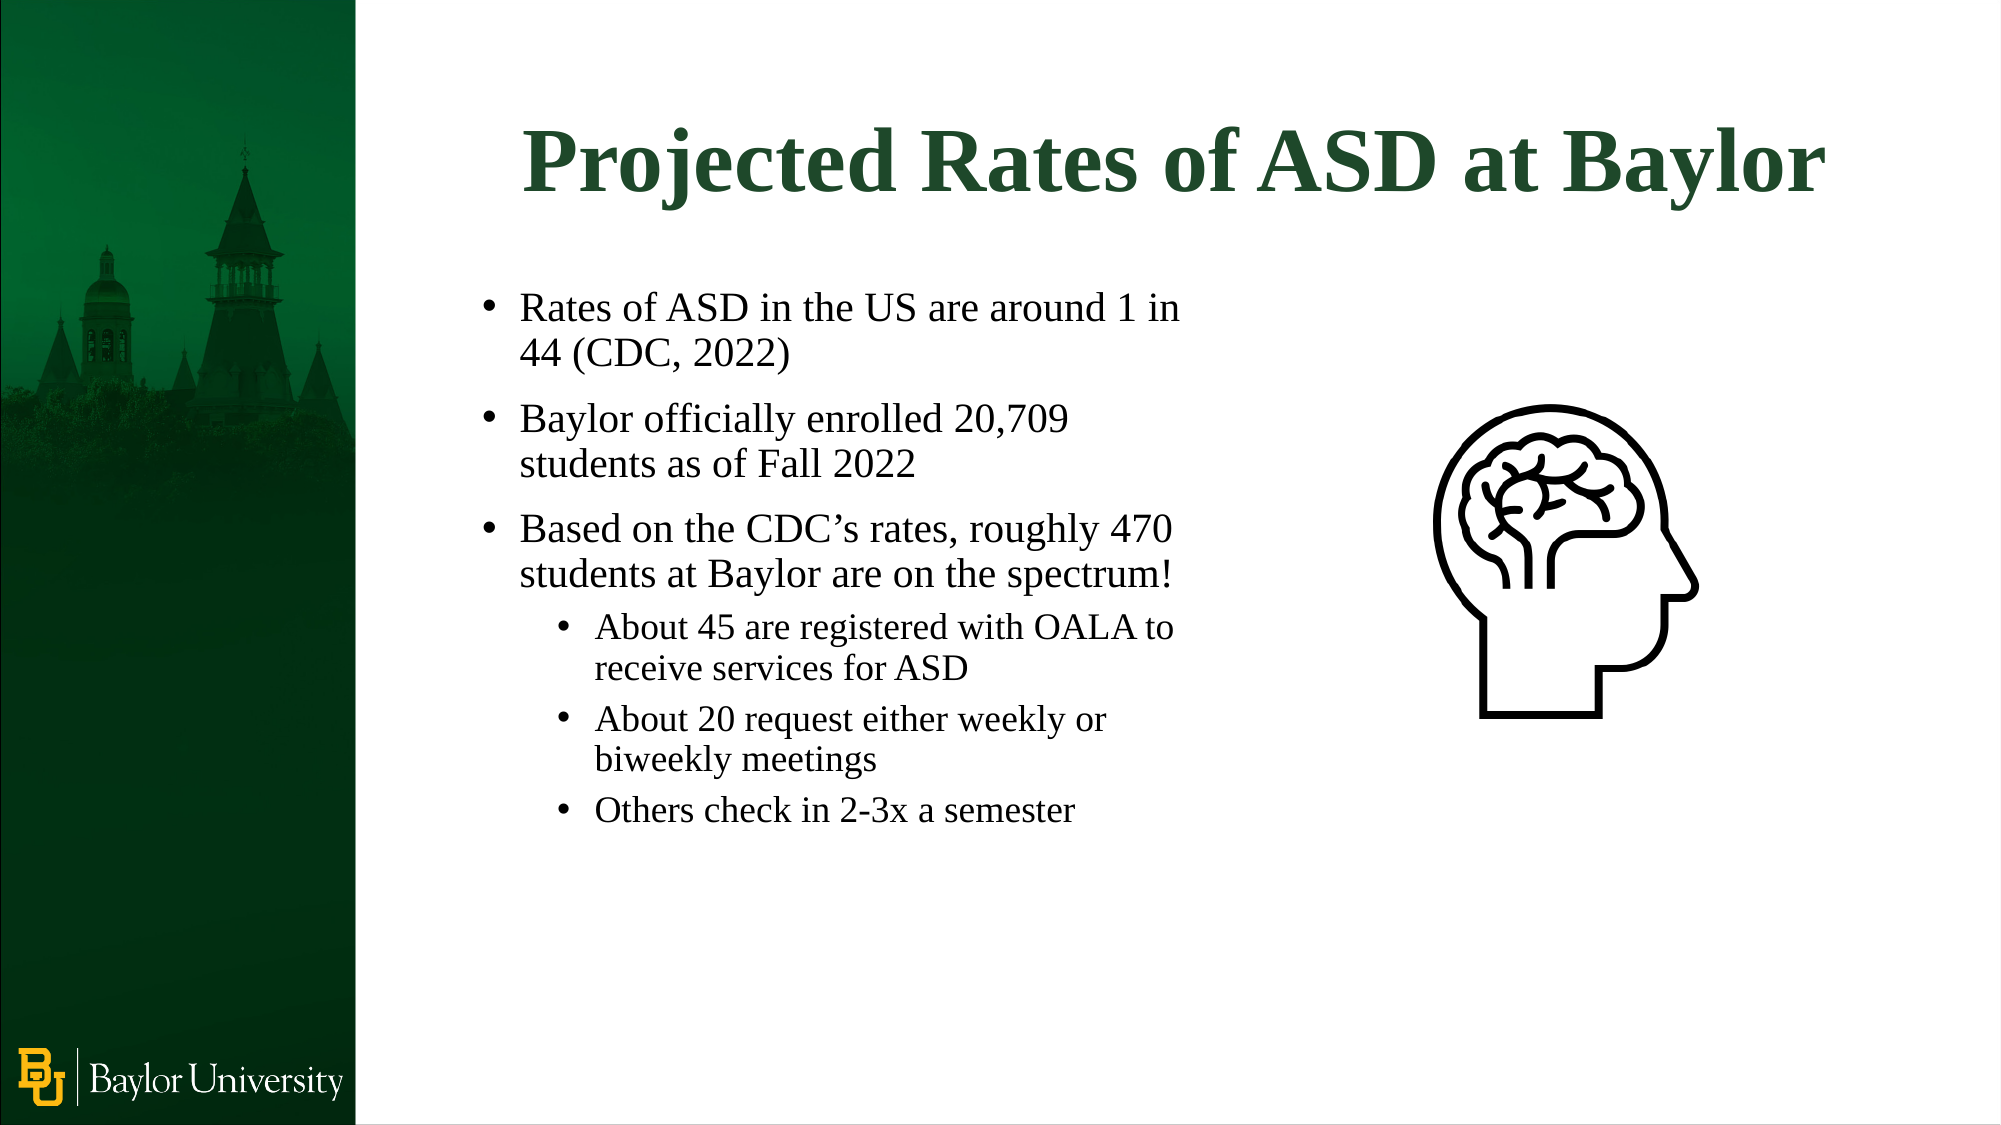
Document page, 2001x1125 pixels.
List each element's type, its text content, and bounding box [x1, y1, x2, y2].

text_box Projected Rates of ASD at Baylor [467, 105, 1885, 217]
picture [0, 0, 2001, 1125]
text_box Rates of ASD in the US are around 1 in 44 (CDC, 2022) Baylor officially enrolled 20,709 students as of Fall 2022 Based on the CDC’s rates, roughly 470 students at Baylor are on the spectrum! About 45 are registered with OALA to receive services for ASD About 20 request either weekly or biweekly meetings Others check in 2-3x a semester [467, 277, 1224, 1020]
